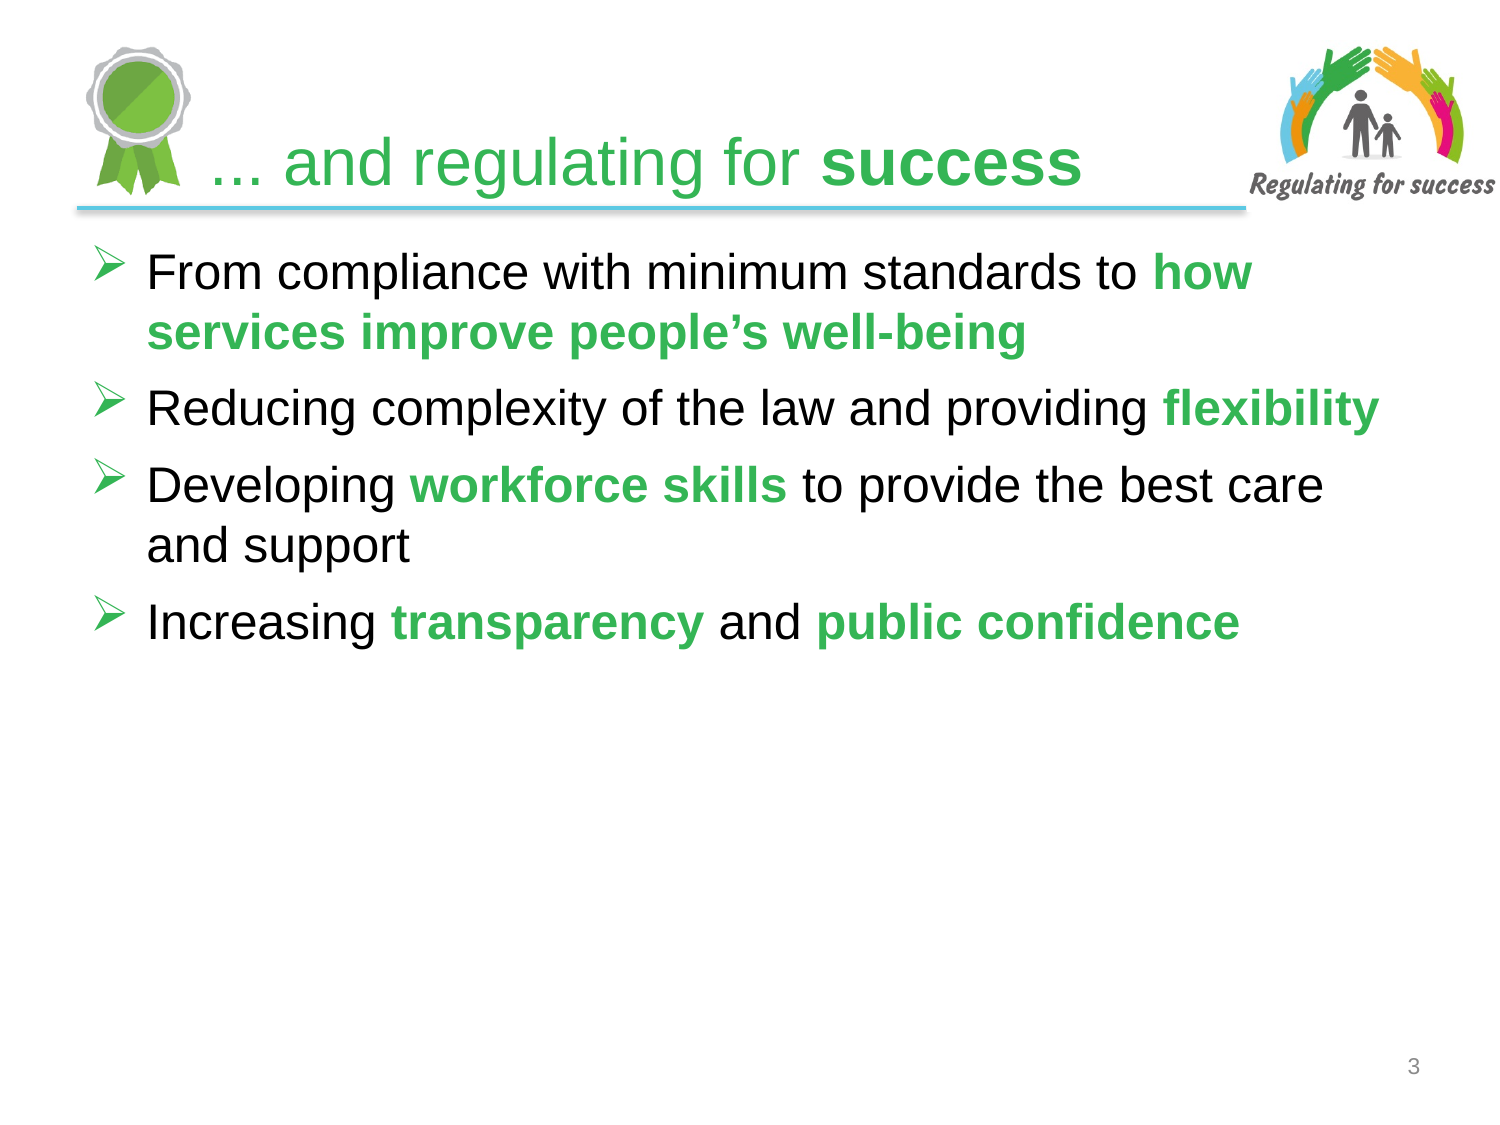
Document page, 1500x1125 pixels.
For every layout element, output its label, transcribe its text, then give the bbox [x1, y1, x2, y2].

title ... and regulating for success [194, 42, 1247, 207]
list From compliance with minimum standards to how services improve people’s well-being Reducing complexity of the law and providing flexibility Developing workforce skills to provide the best care and support Increasing transparency and public confidence [75, 231, 1425, 975]
slide_number 2 [1085, 1035, 1436, 1095]
picture [1247, 40, 1500, 212]
picture [70, 45, 206, 197]
